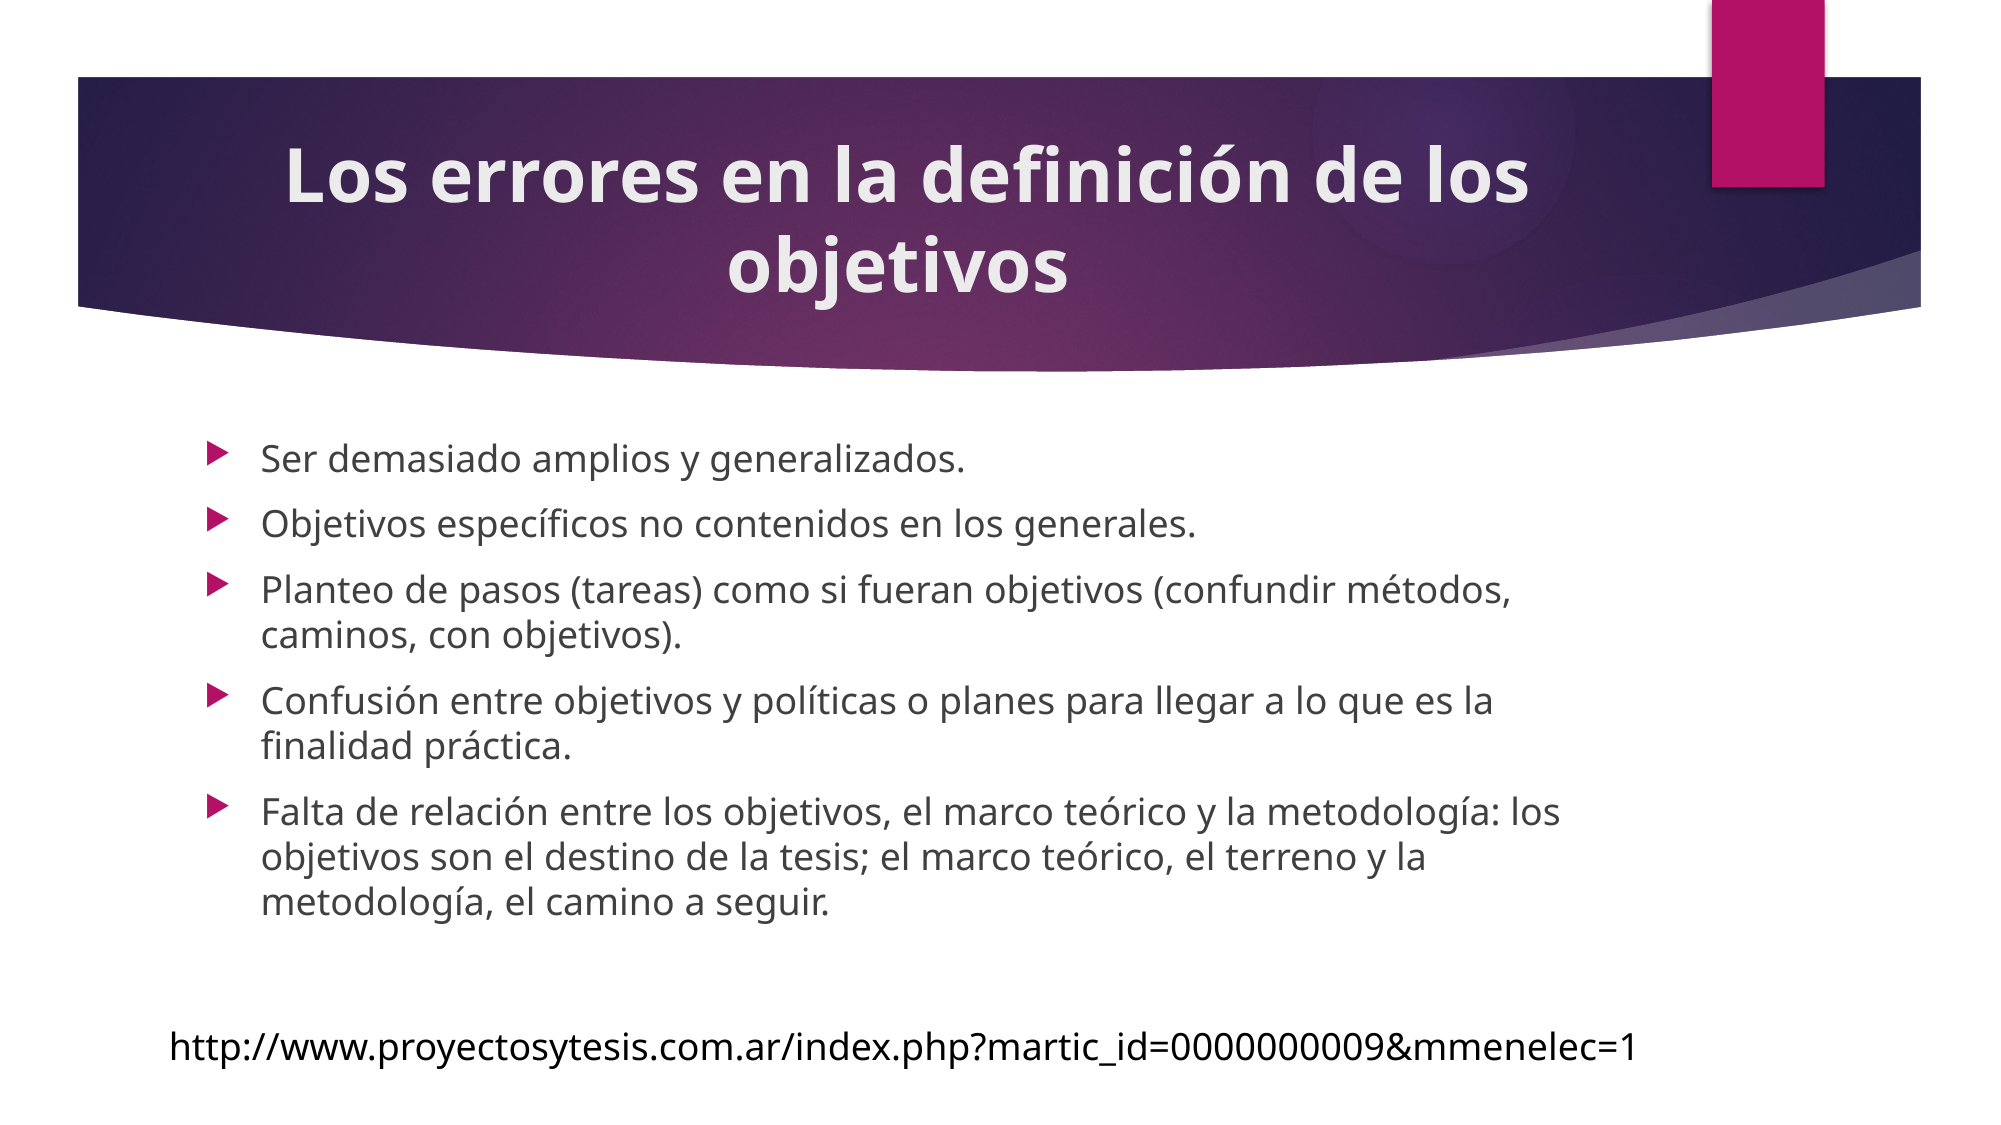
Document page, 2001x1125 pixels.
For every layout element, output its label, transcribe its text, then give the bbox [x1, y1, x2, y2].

title Los errores en la definición de los objetivos [189, 159, 1627, 276]
text_box http://www.proyectosytesis.com.ar/index.php?martic_id=0000000009&mmenelec=1 [153, 1015, 1798, 1076]
list Ser demasiado amplios y generalizados. Objetivos específicos no contenidos en los generales. Planteo de pasos (tareas) como si fueran objetivos (confundir métodos, caminos, con objetivos). Confusión entre objetivos y políticas o planes para llegar a lo que es la finalidad práctica. Falta de relación entre los objetivos, el marco teórico y la metodología: los objetivos son el destino de la tesis; el marco teórico, el terreno y la metodología, el camino a seguir. [189, 427, 1638, 988]
